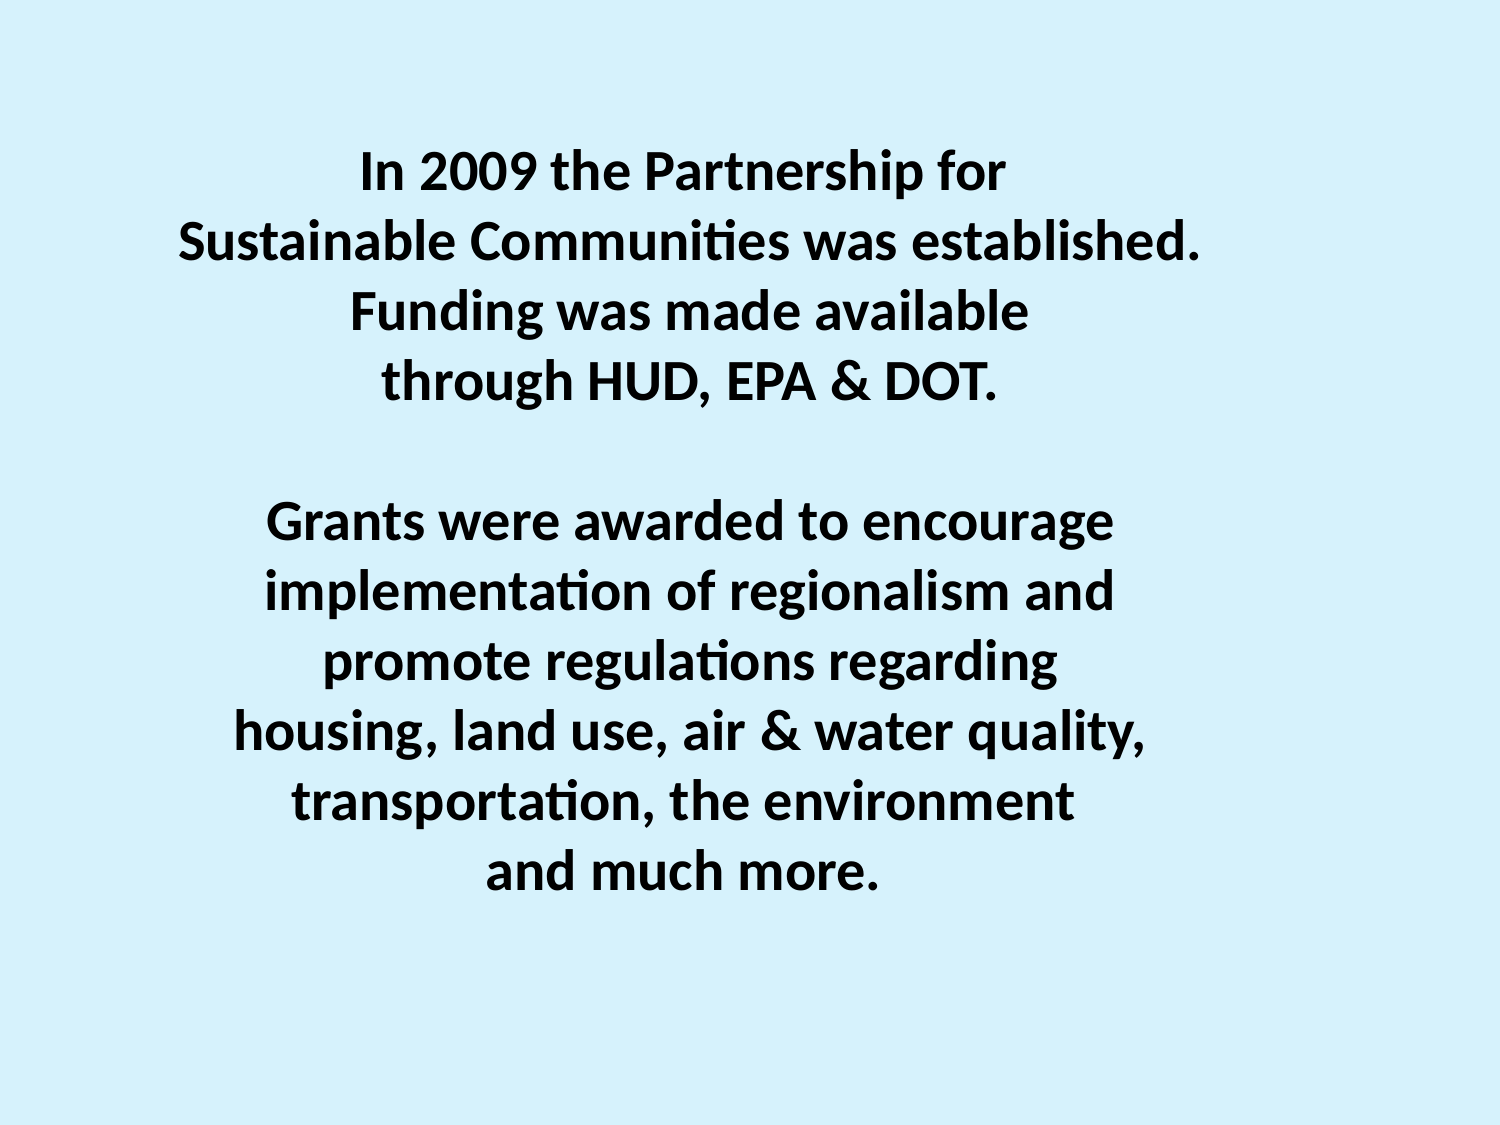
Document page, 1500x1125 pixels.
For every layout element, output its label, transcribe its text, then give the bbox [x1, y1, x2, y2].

text_box In 2009 the Partnership for Sustainable Communities was established. Funding was made available through HUD, EPA & DOT. Grants were awarded to encourage implementation of regionalism and promote regulations regarding housing, land use, air & water quality, transportation, the environment and much more. [163, 125, 1217, 910]
